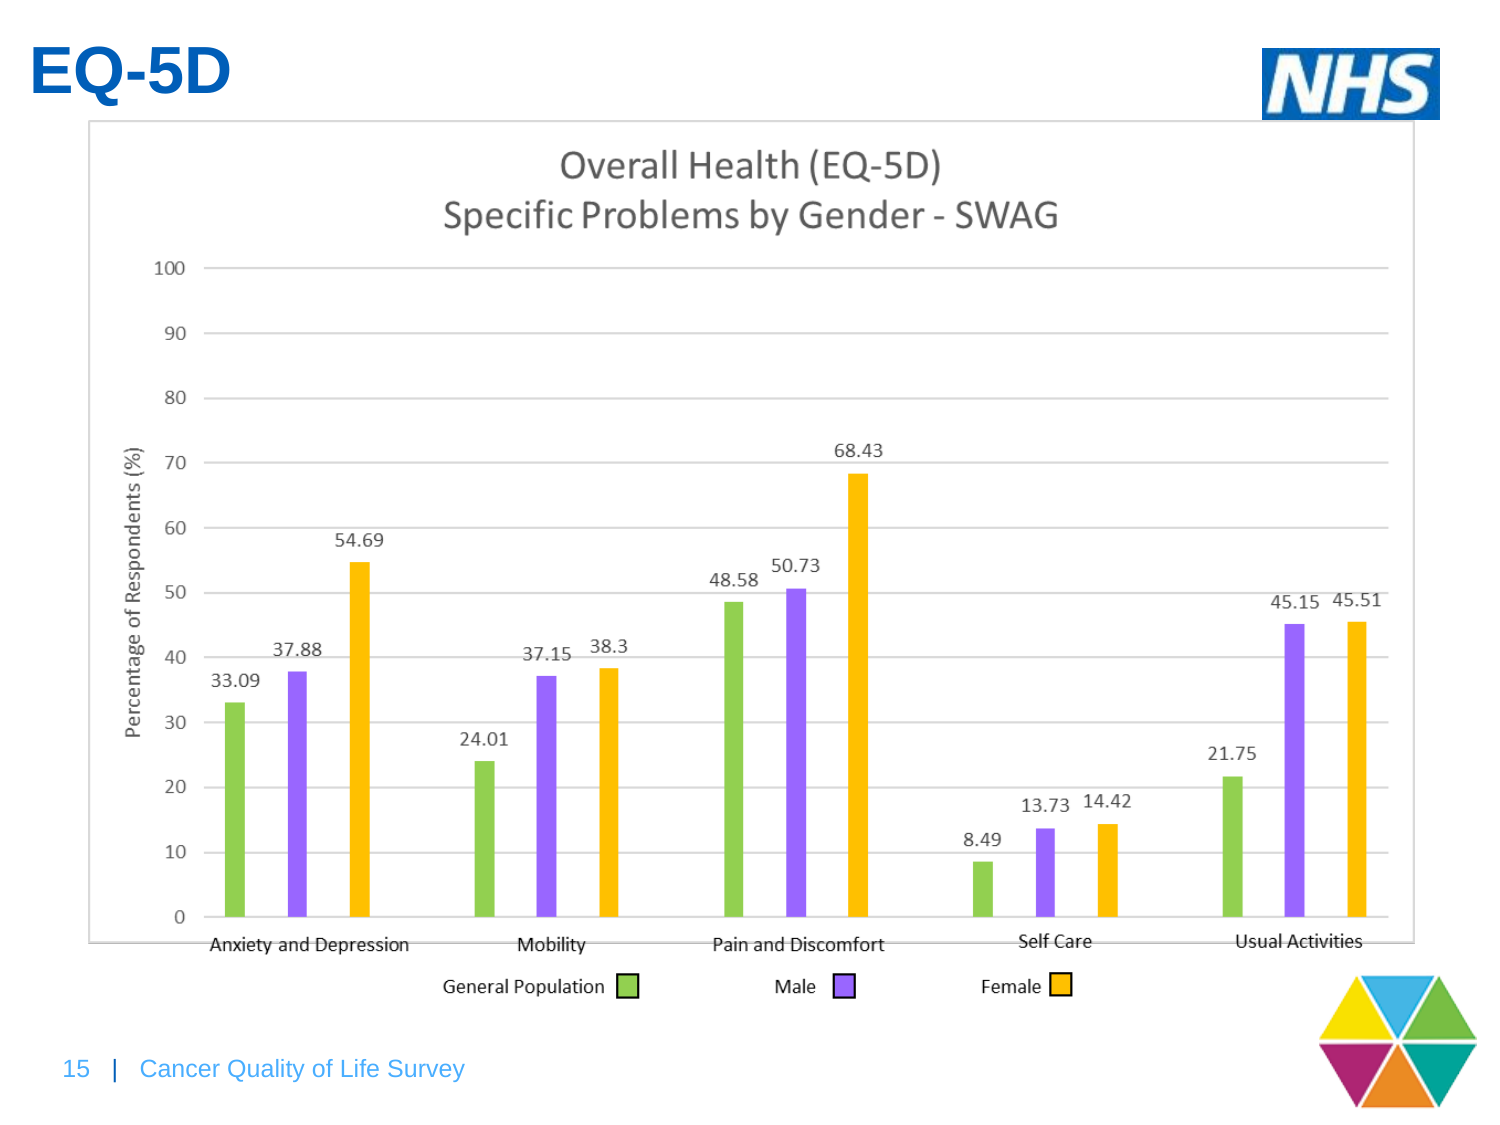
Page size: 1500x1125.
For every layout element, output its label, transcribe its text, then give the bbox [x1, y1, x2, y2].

picture [88, 48, 1477, 1117]
title EQ-5D [14, 28, 1246, 130]
